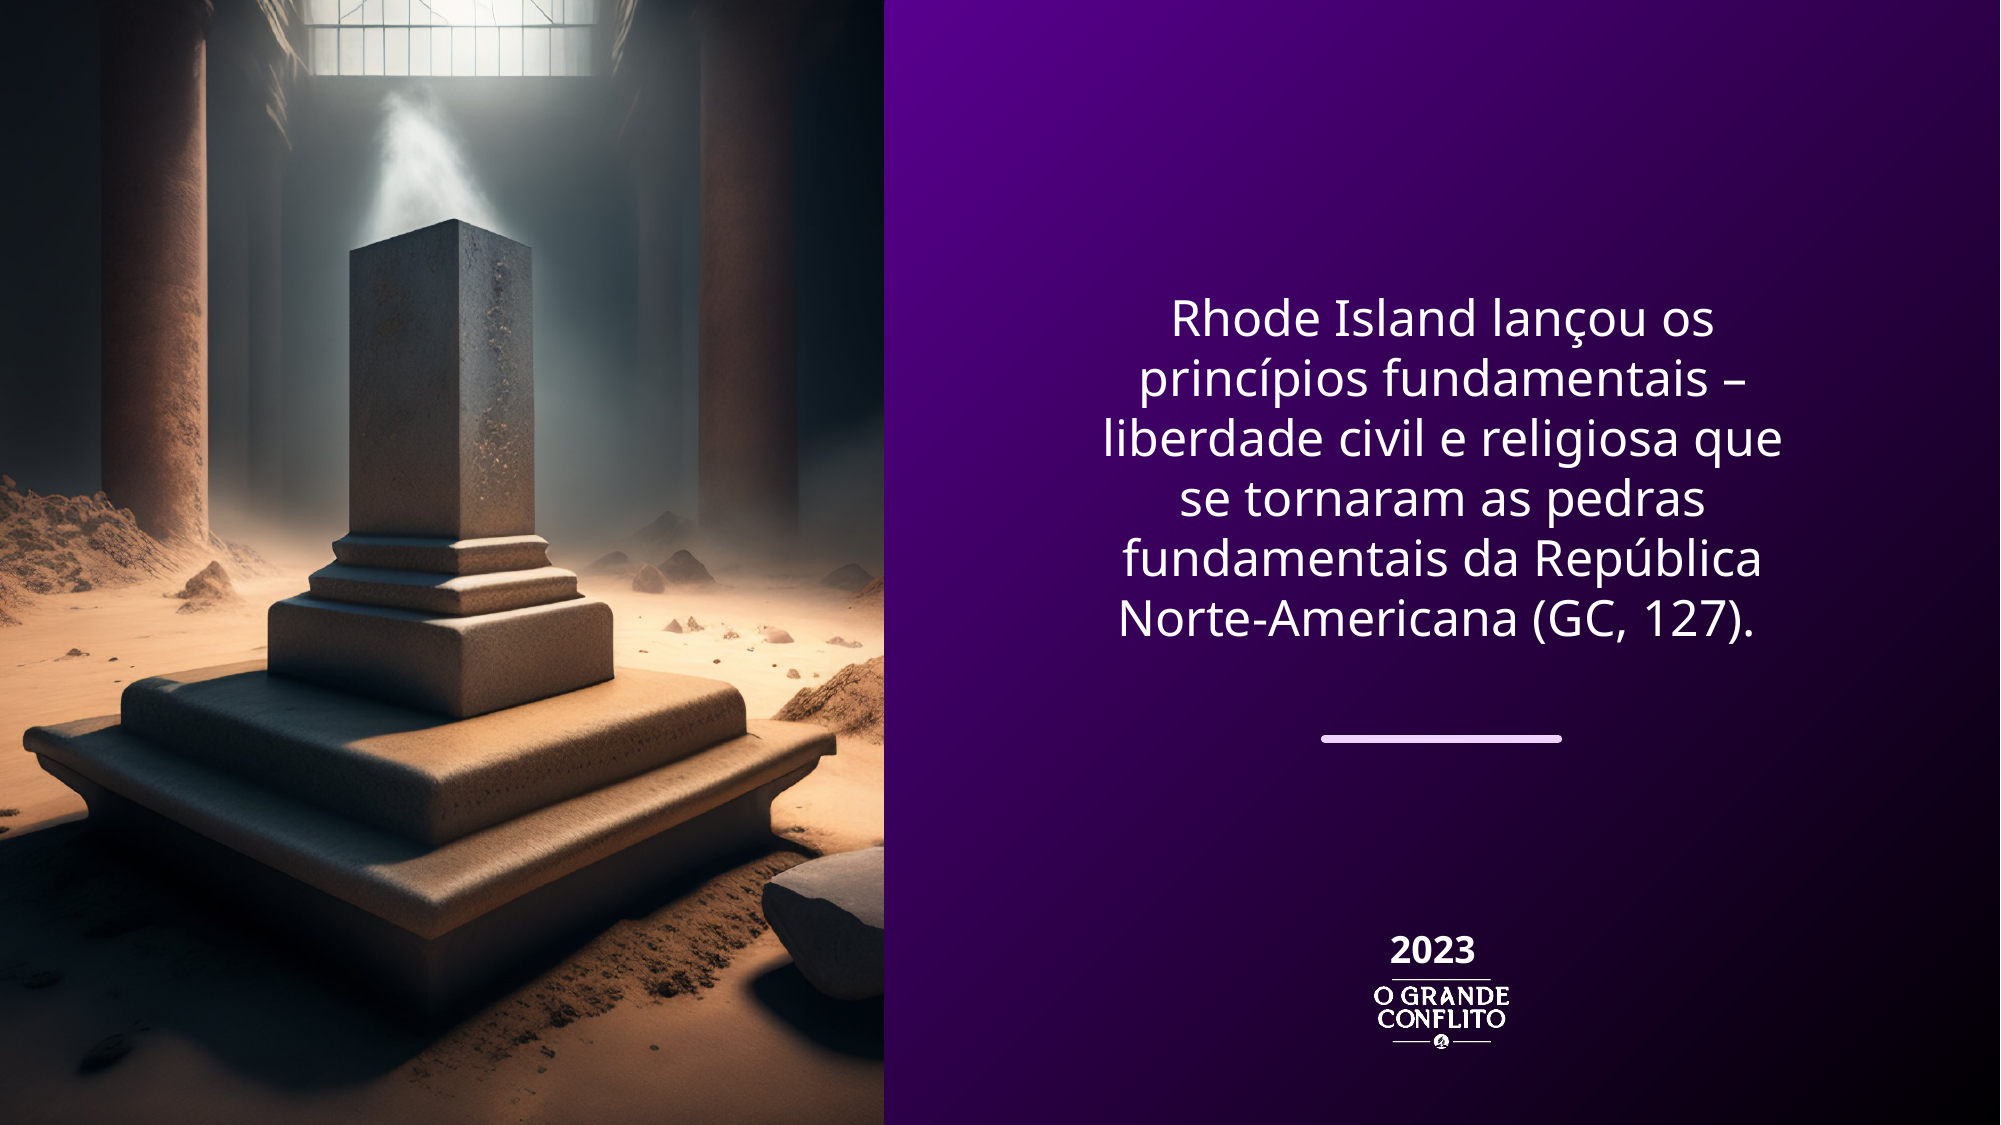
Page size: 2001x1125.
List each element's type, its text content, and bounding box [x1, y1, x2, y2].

text_box [886, 0, 2000, 1125]
text_box Rhode Island lançou os princípios fundamentais – liberdade civil e religiosa que se tornaram as pedras fundamentais da República Norte-Americana (GC, 127). [1061, 278, 1826, 654]
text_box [1373, 918, 1509, 1049]
picture [0, 0, 886, 1125]
